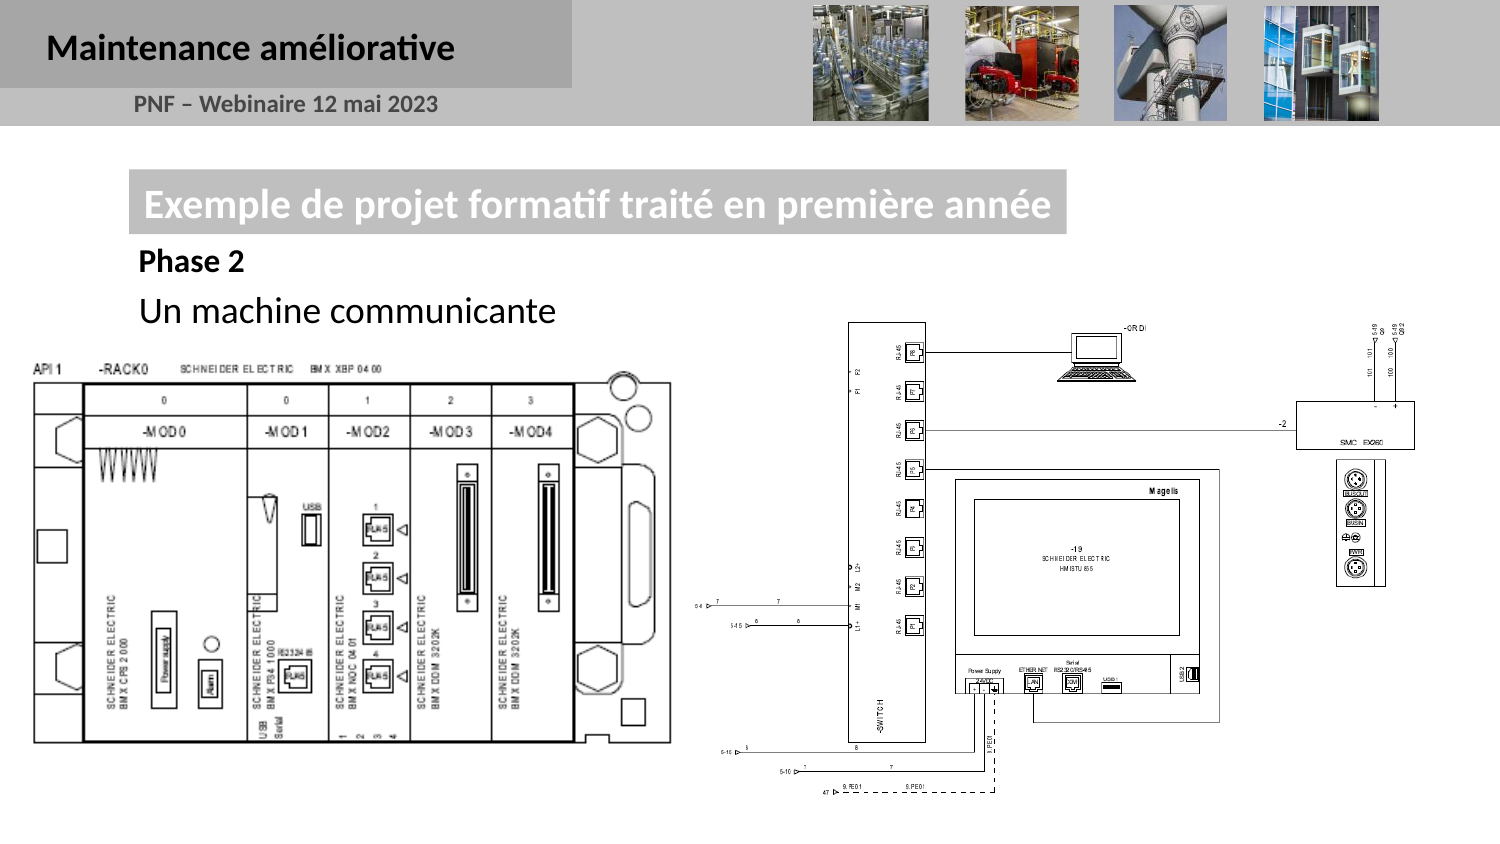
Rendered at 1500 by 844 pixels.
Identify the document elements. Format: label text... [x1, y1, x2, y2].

picture [687, 313, 1427, 797]
text_box Exemple de projet formatif traité en première année [129, 169, 1067, 235]
text_box Phase 2 [123, 231, 670, 287]
text_box Maintenance améliorative [31, 15, 471, 76]
picture [1114, 5, 1227, 121]
text_box Un machine communicante [123, 278, 1413, 338]
picture [29, 359, 676, 751]
picture [1264, 6, 1379, 121]
picture [965, 6, 1079, 121]
picture [813, 5, 929, 121]
